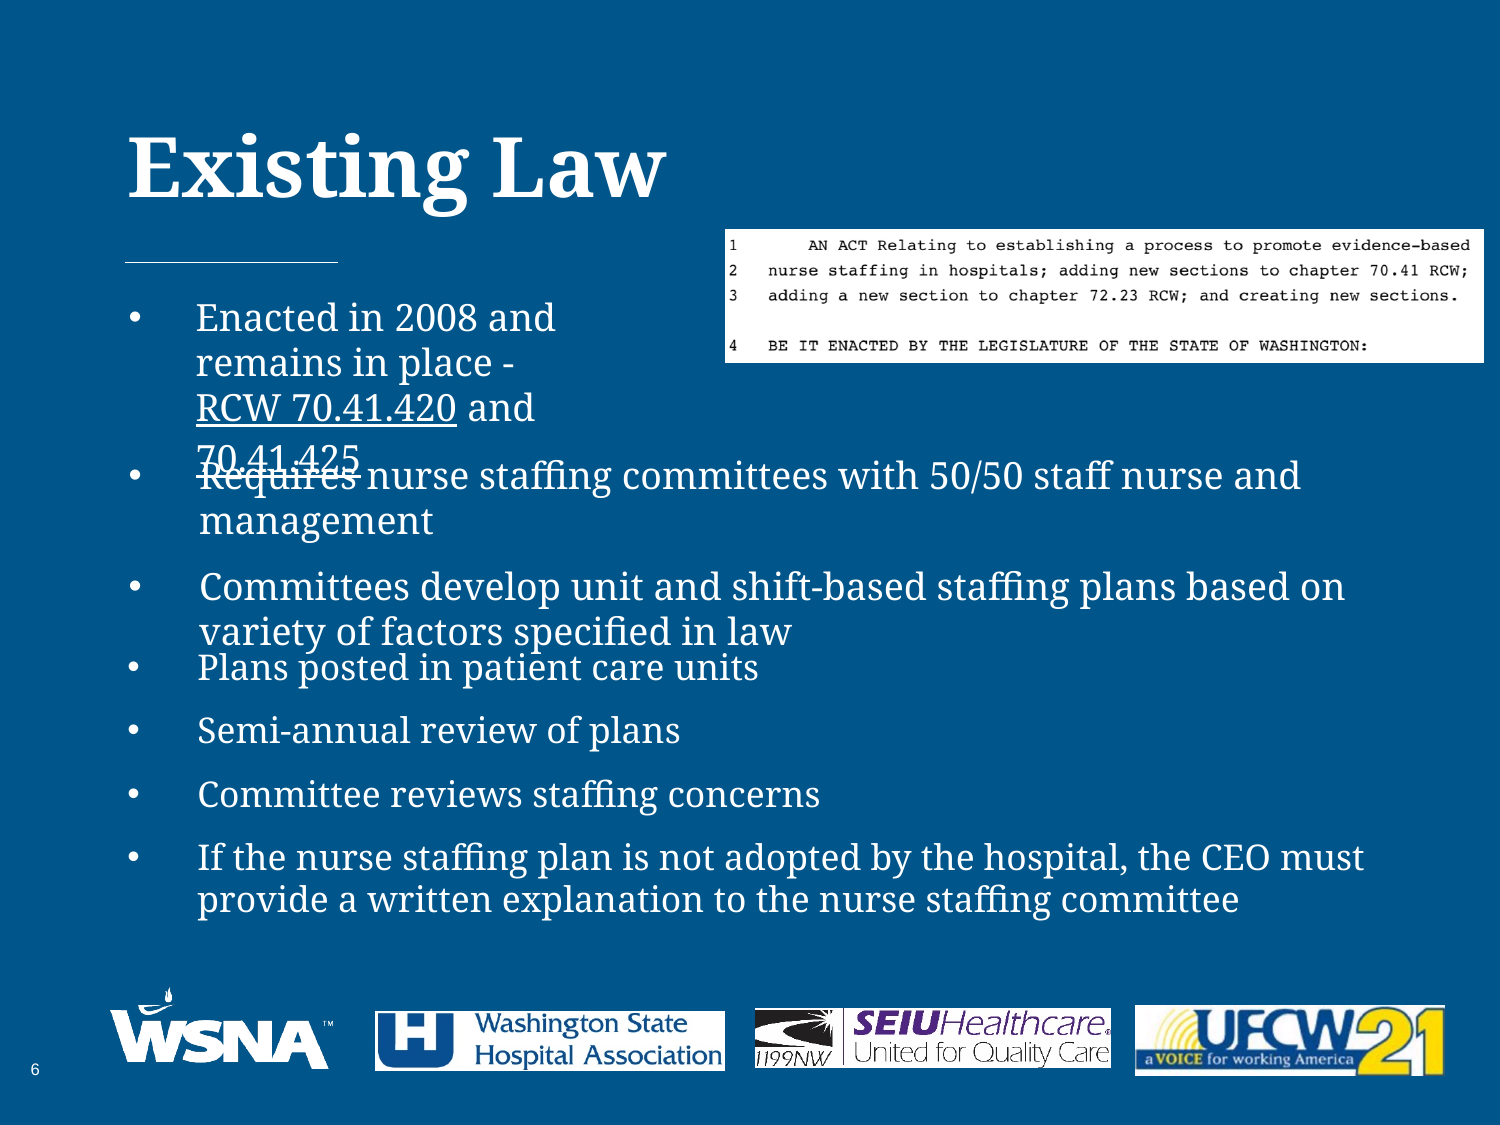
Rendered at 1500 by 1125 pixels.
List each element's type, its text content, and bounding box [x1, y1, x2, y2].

text_box Plans posted in patient care units Semi-annual review of plans Committee reviews staffing concerns If the nurse staffing plan is not adopted by the hospital, the CEO must provide a written explanation to the nurse staffing committee [112, 637, 1457, 1033]
picture [1135, 1033, 1445, 1076]
picture [724, 229, 1484, 363]
list Requires nurse staffing committees with 50/50 staff nurse and management Committees develop unit and shift-based staffing plans based on variety of factors specified in law [114, 444, 1457, 637]
picture [375, 1033, 725, 1071]
list Existing Law [112, 99, 1456, 222]
picture [755, 1033, 1111, 1068]
picture [110, 987, 333, 1069]
text_box Enacted in 2008 and remains in place - RCW 70.41.420 and 70.41.425 [114, 286, 725, 553]
